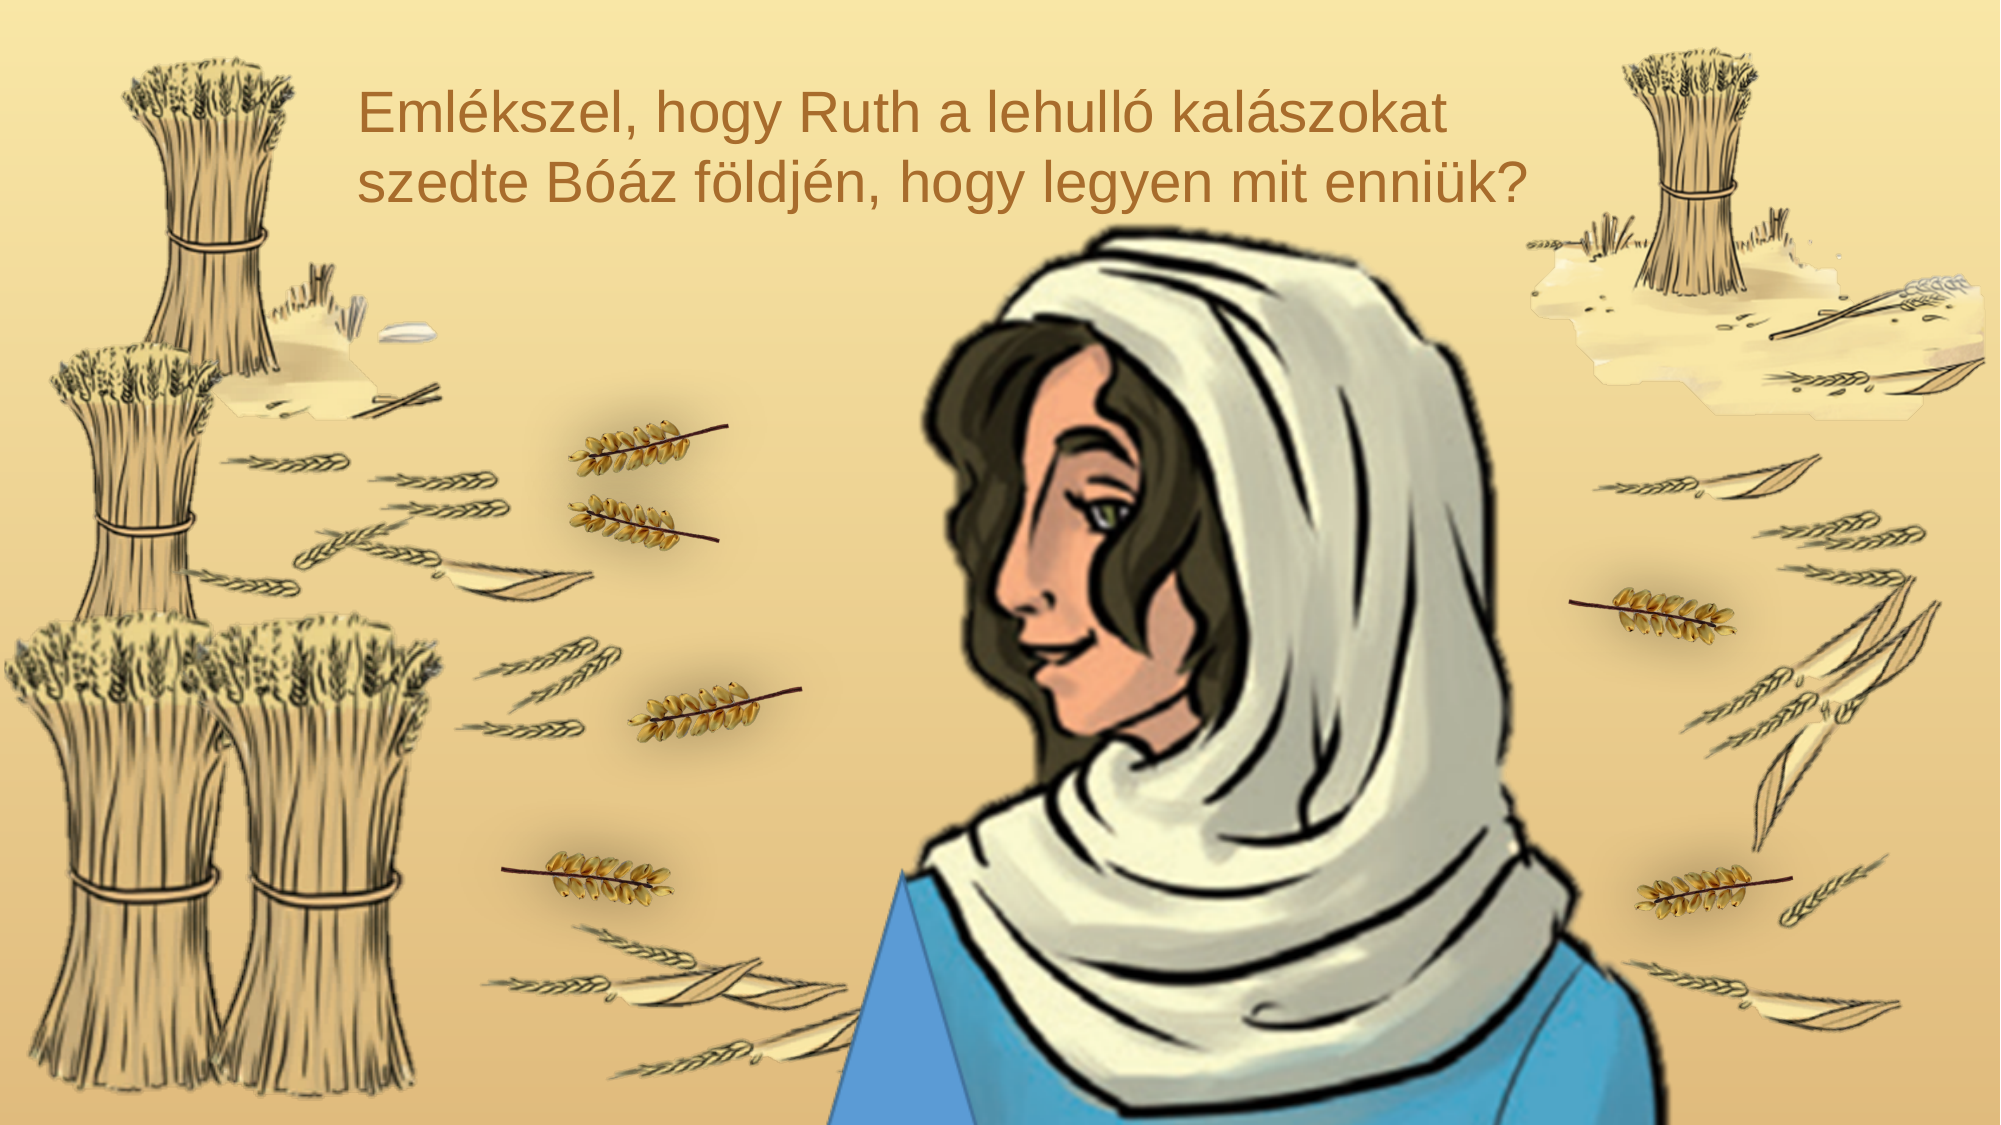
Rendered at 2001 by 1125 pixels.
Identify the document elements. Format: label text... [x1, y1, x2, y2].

text_box Emlékszel, hogy Ruth a lehulló kalászokat szedte Bóáz földjén, hogy legyen mit enniük? [456, 66, 1516, 222]
picture [4, 35, 2001, 1125]
